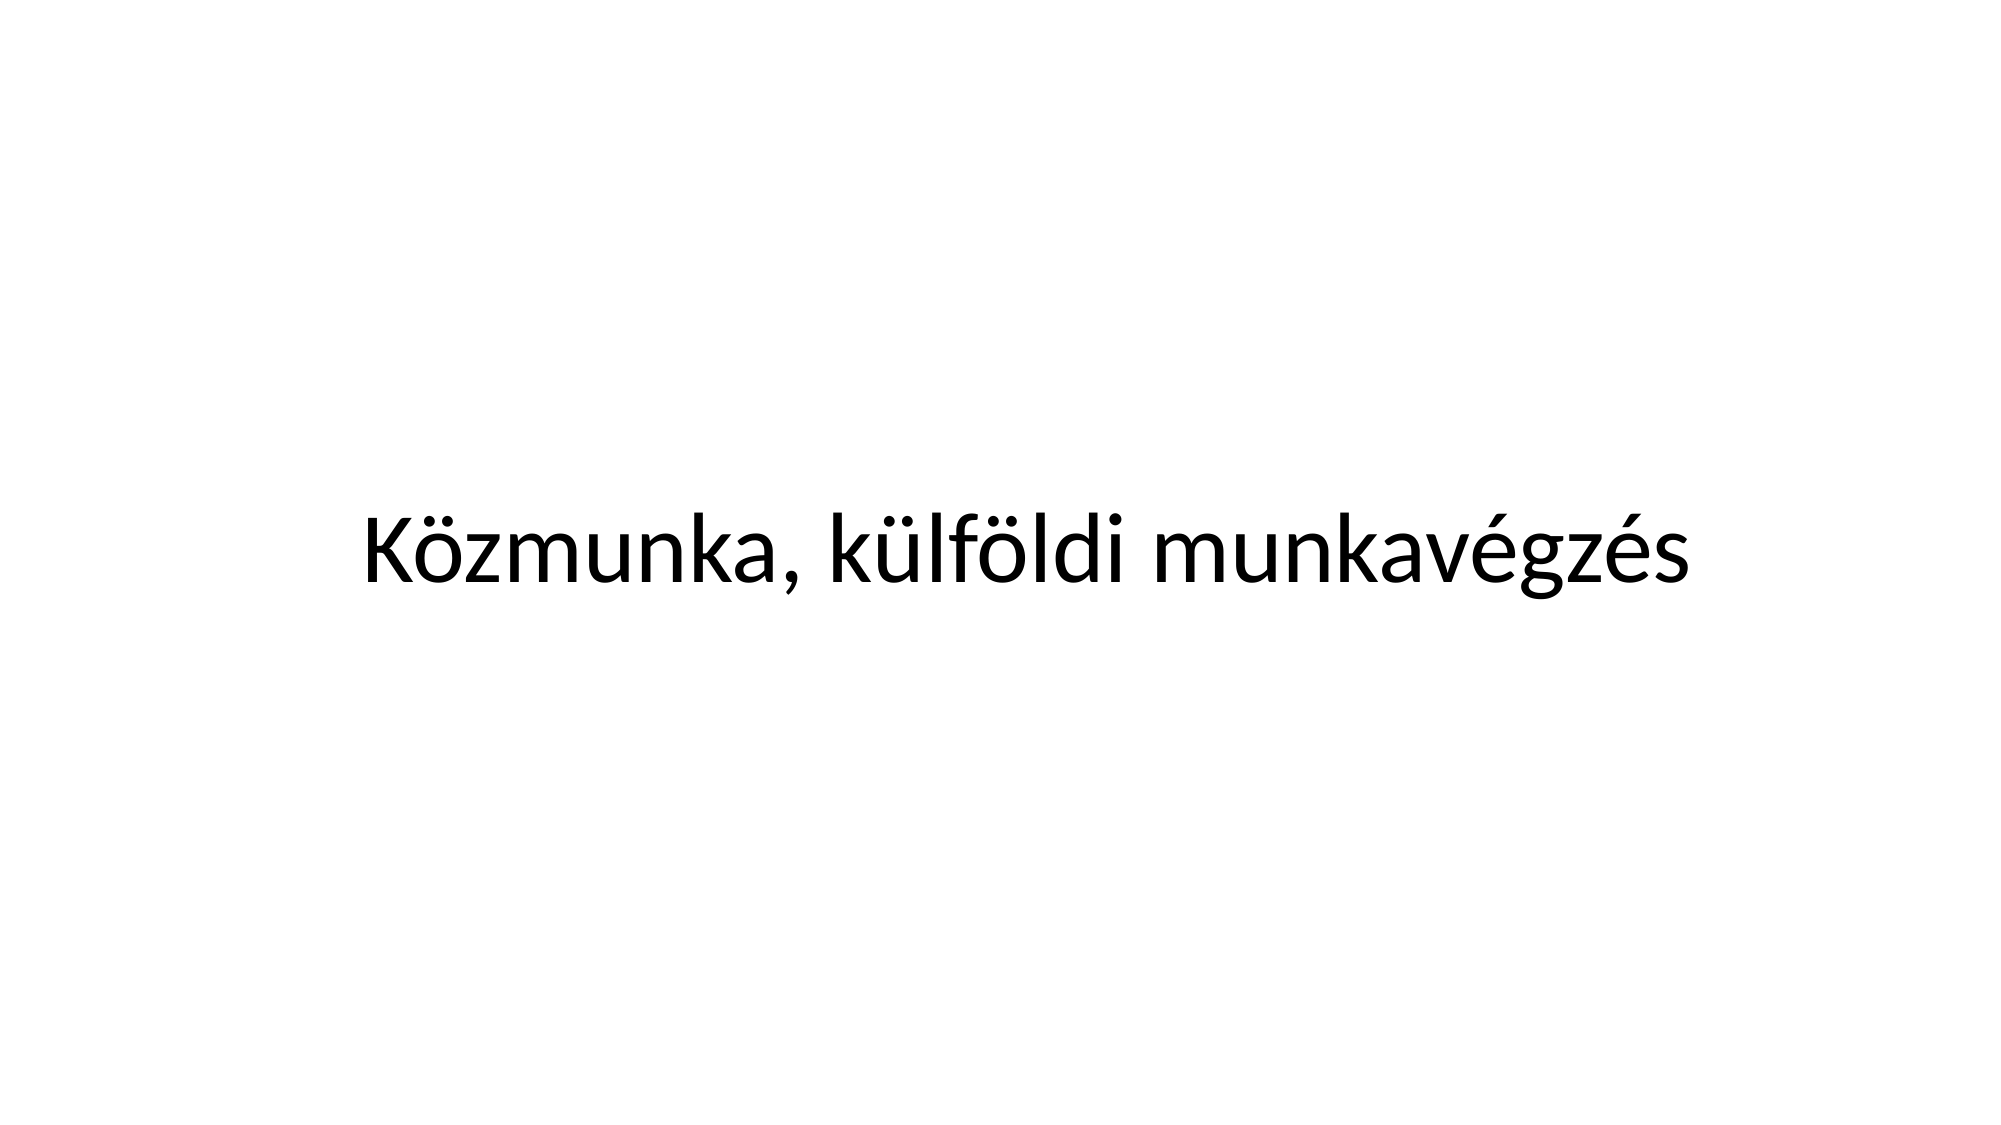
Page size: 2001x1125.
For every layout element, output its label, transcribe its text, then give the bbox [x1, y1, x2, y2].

text_box Közmunka, külföldi munkavégzés [347, 475, 1708, 611]
